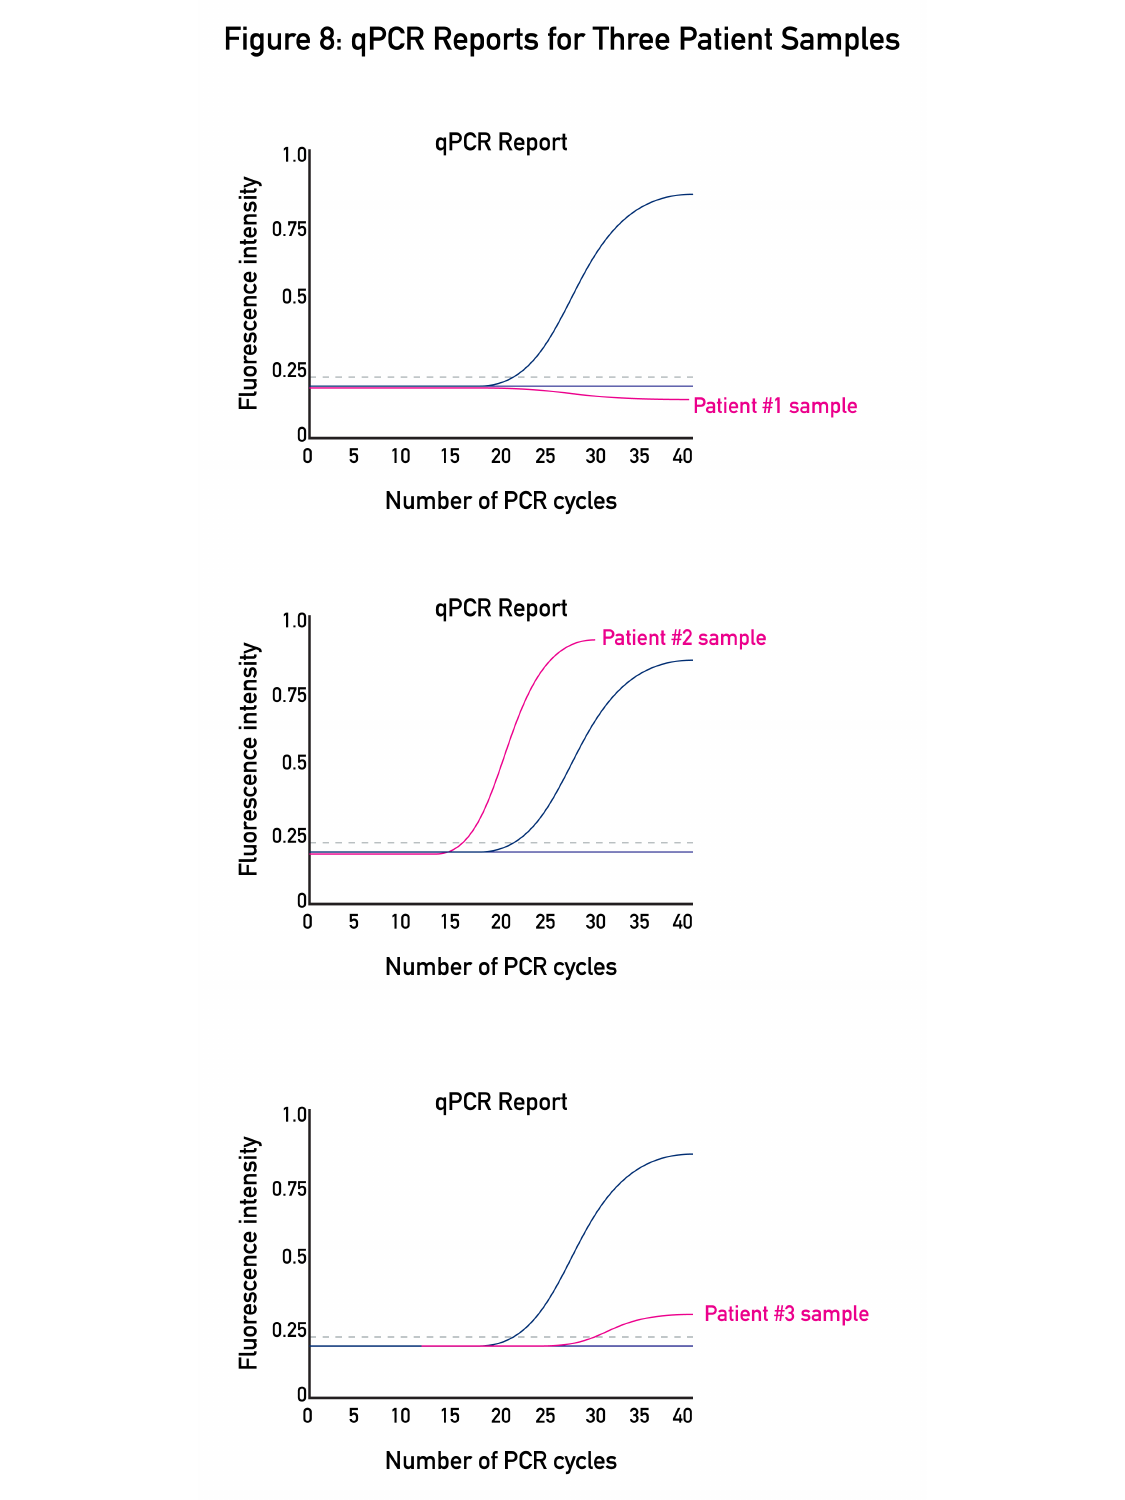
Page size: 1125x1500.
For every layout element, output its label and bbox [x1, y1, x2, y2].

picture [198, 0, 927, 1500]
